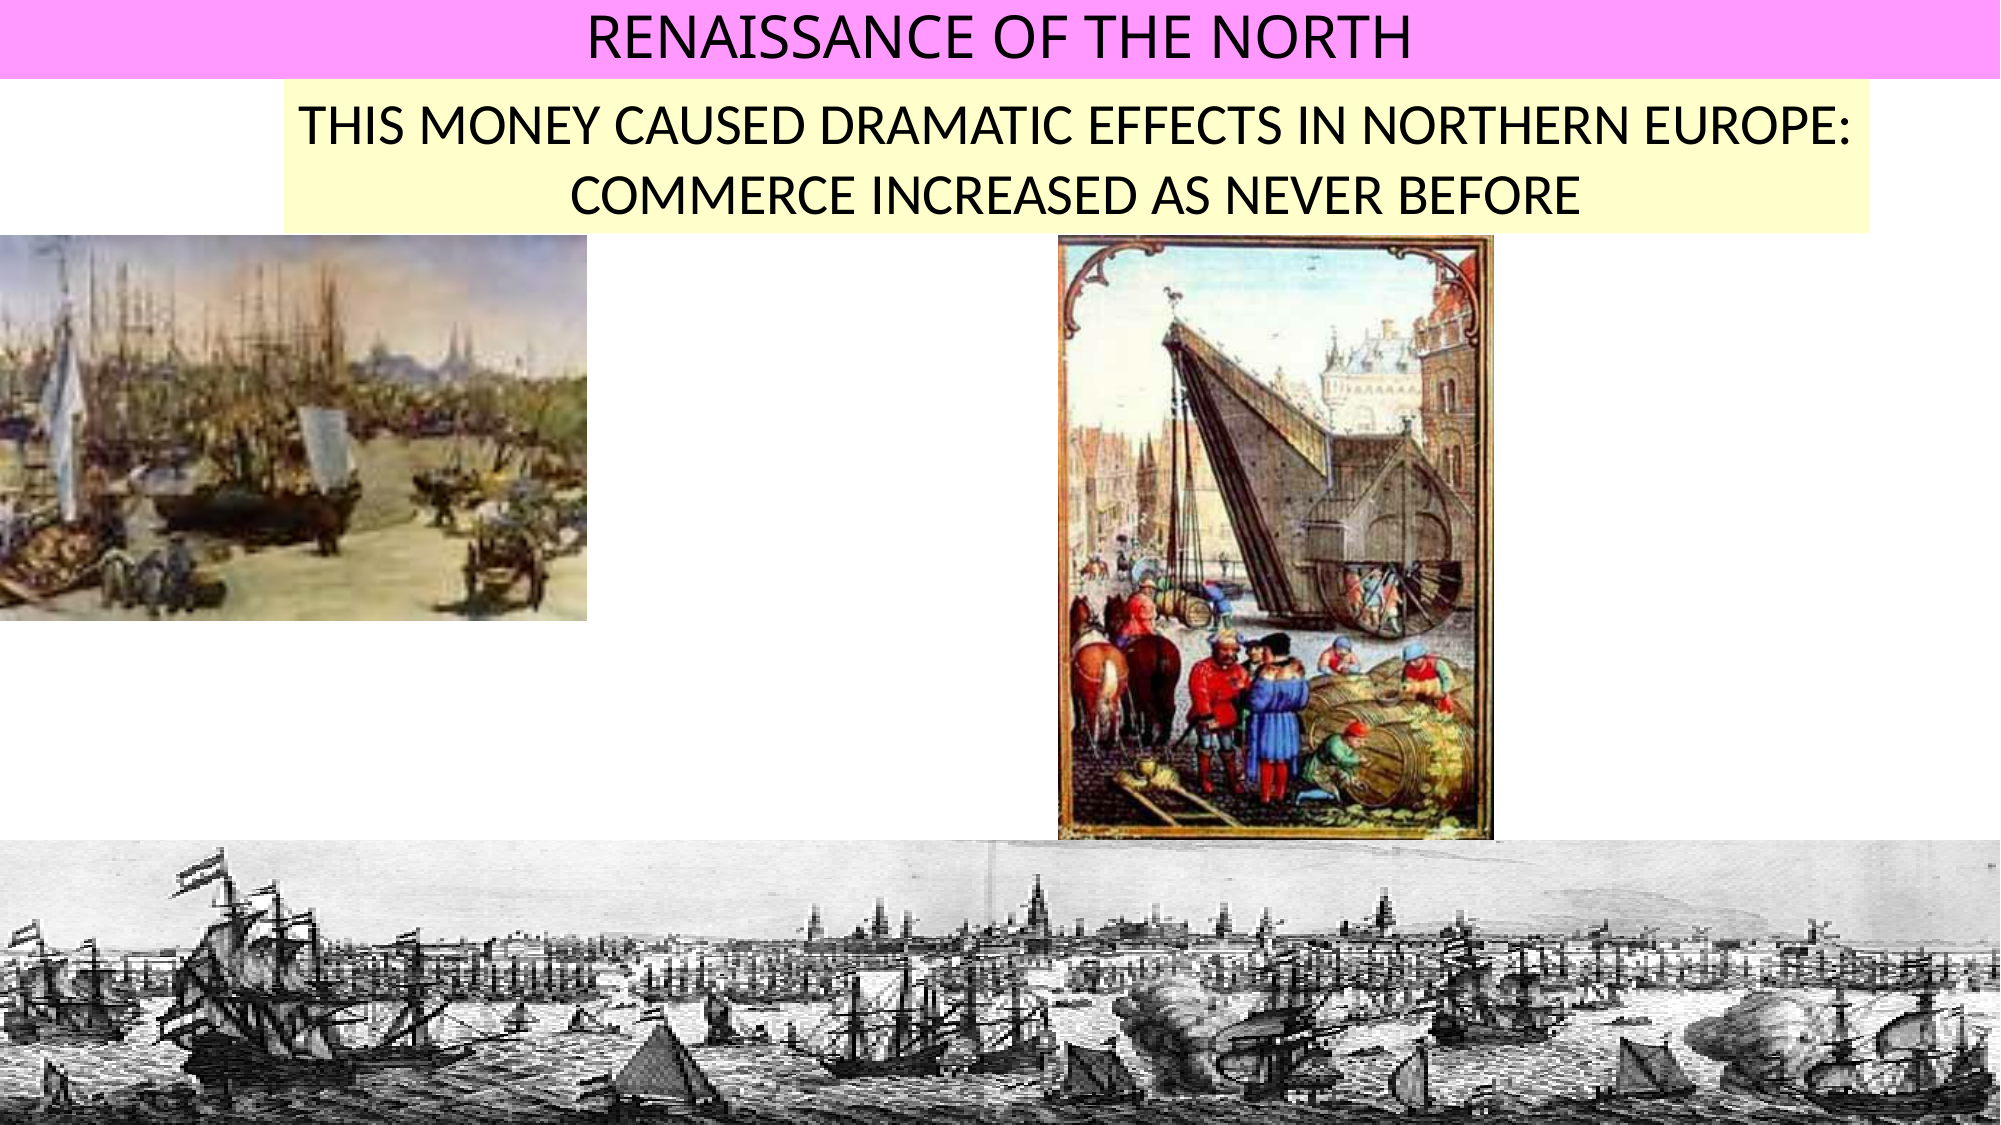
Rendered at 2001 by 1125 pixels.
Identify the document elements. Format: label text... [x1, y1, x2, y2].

picture [0, 235, 587, 621]
text_box RENAISSANCE OF THE NORTH [0, 0, 2000, 79]
picture [0, 235, 2000, 1125]
text_box THIS MONEY CAUSED DRAMATIC EFFECTS IN NORTHERN EUROPE: COMMERCE INCREASED AS NEVER BEFORE [284, 78, 1869, 234]
